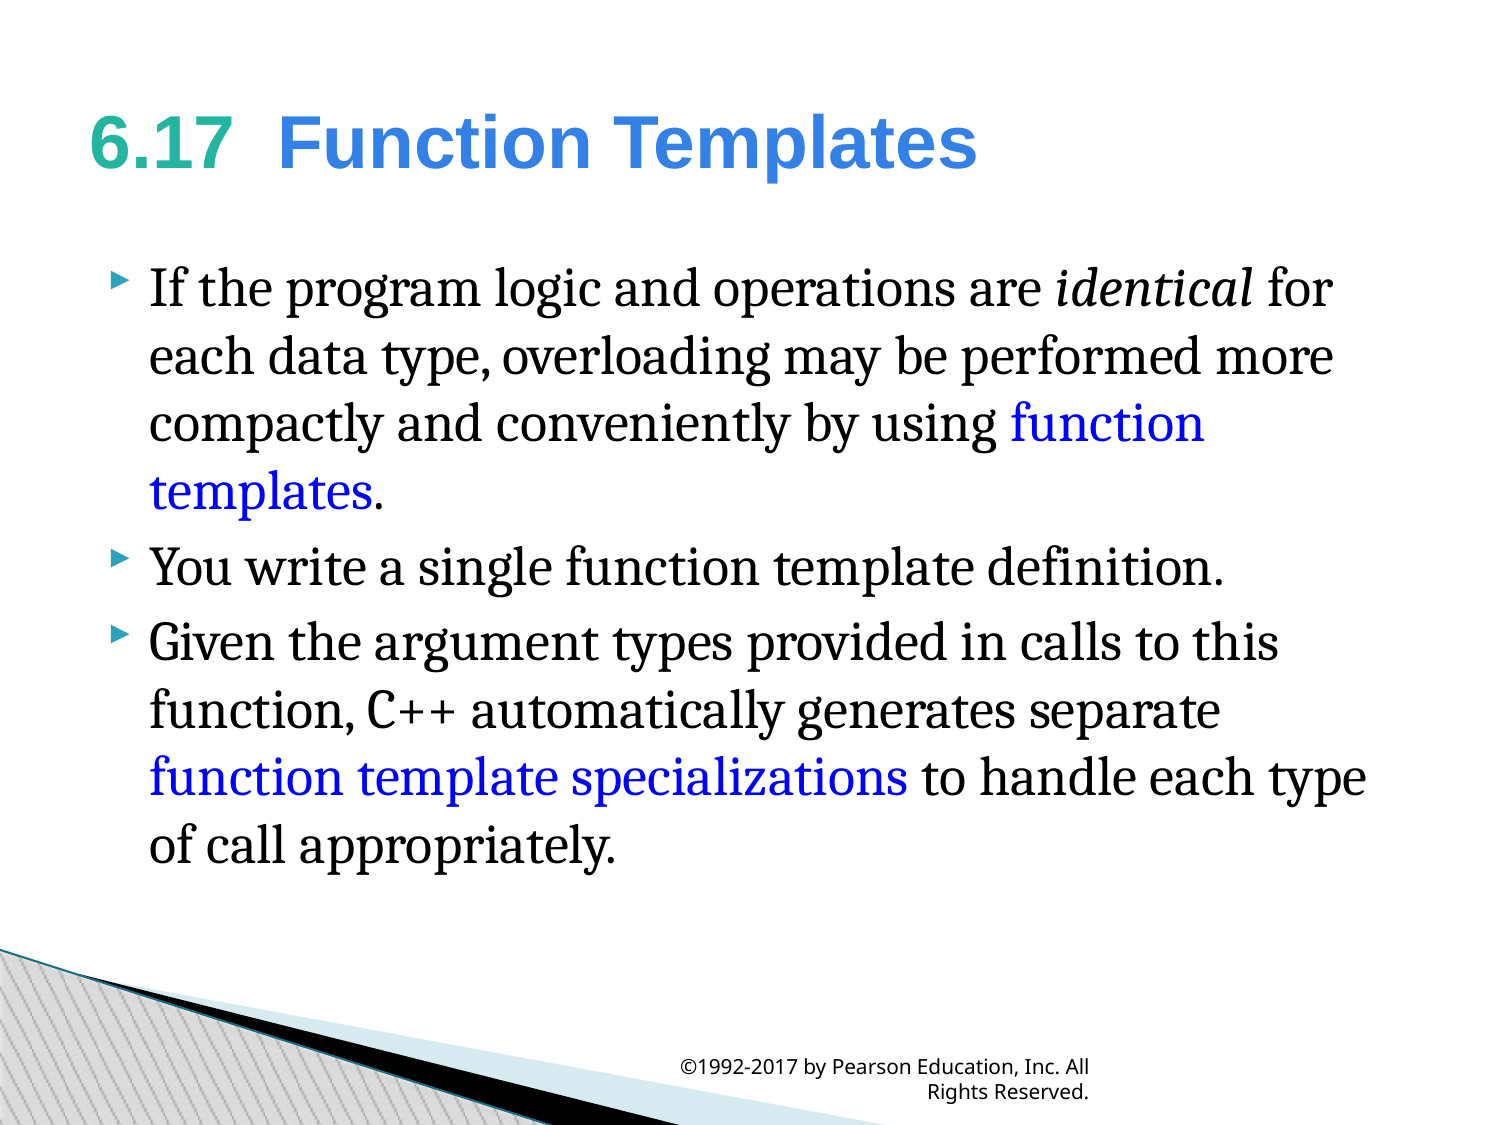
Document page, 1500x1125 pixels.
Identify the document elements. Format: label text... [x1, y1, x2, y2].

text_box ©1992-2017 by Pearson Education, Inc. All Rights Reserved. [649, 1051, 1105, 1112]
text_box If the program logic and operations are identical for each data type, overloading may be performed more compactly and conveniently by using function templates. You write a single function template definition. Given the argument types provided in calls to this function, C++ automatically generates separate function template specializations to handle each type of call appropriately. [75, 242, 1425, 986]
text_box 6.17 Function Templates [75, 45, 1425, 233]
